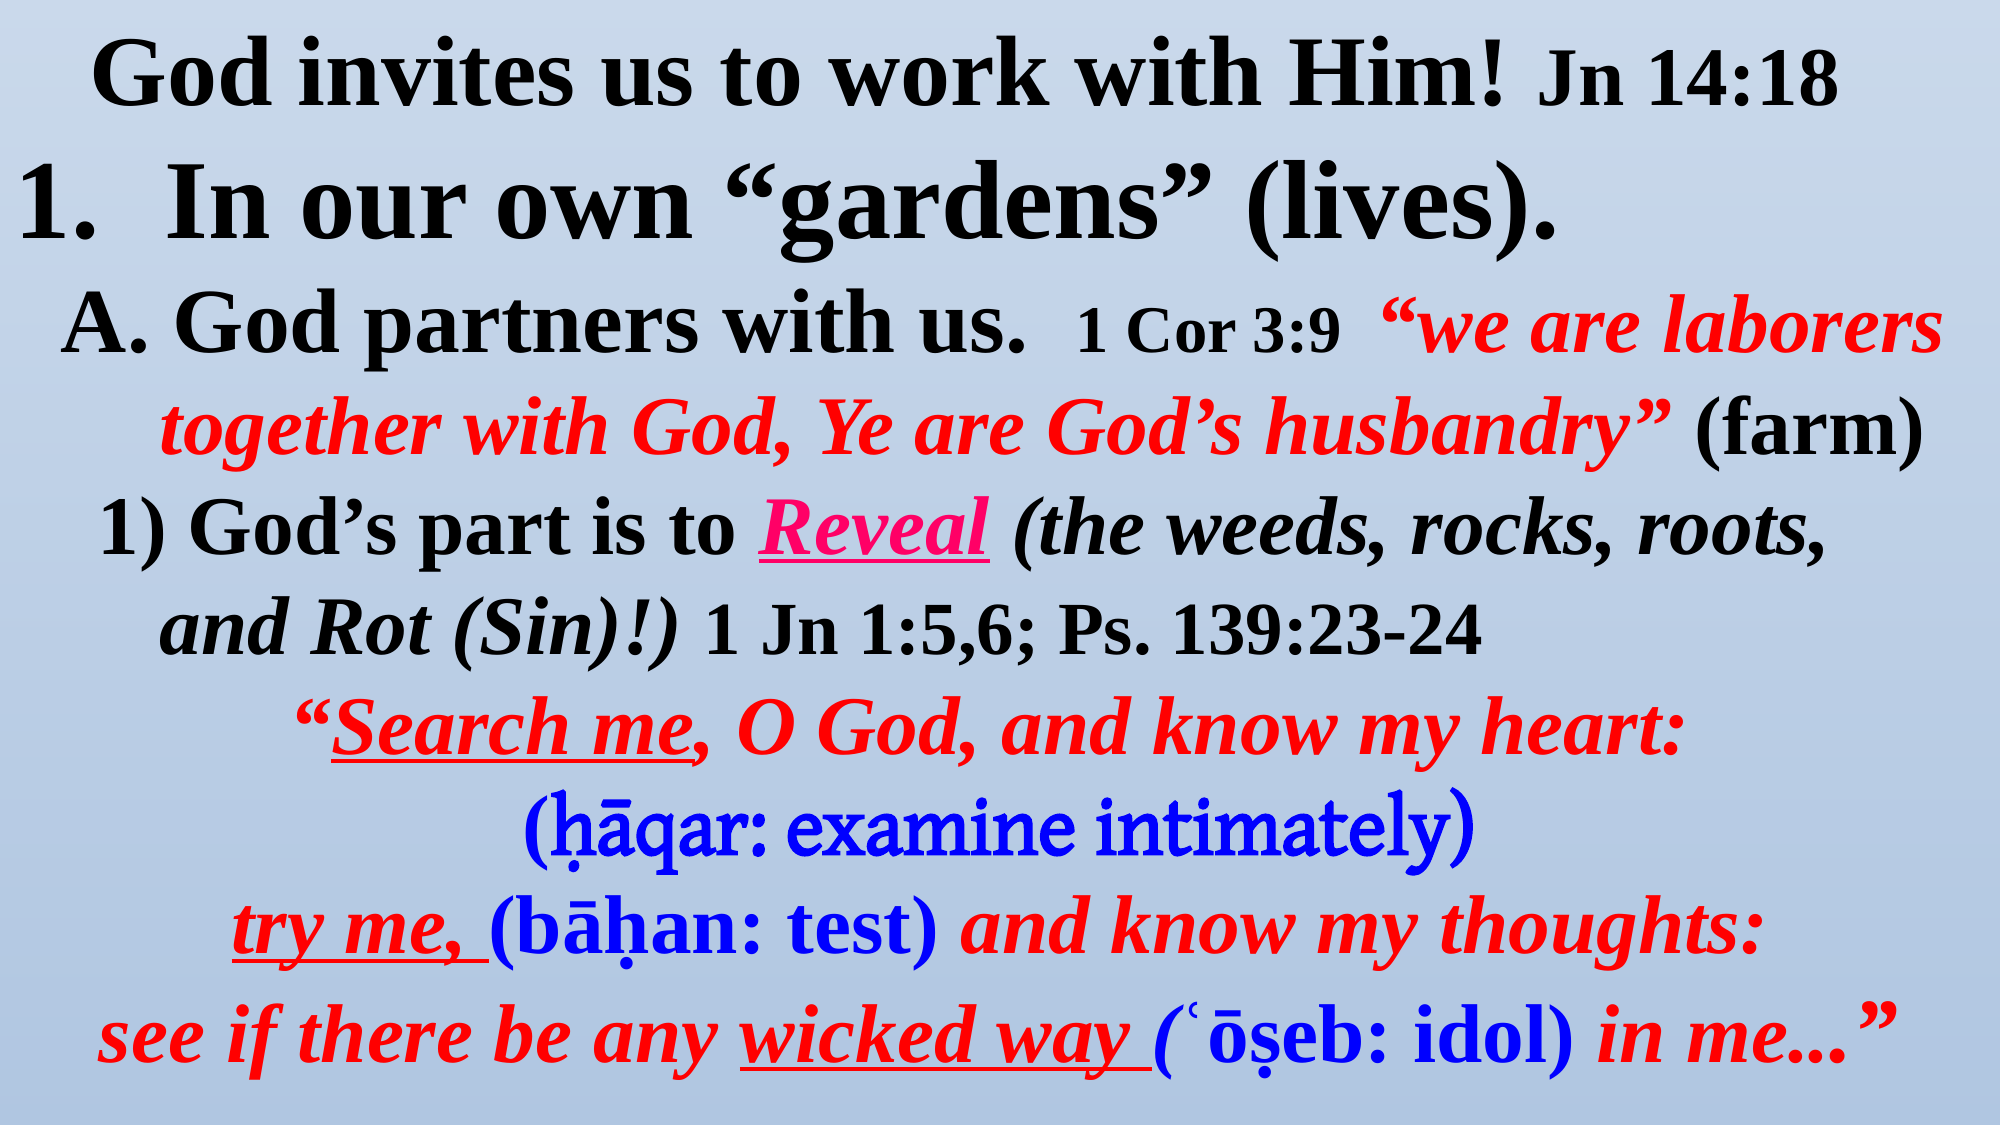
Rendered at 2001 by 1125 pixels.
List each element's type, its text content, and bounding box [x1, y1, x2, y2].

text_box God invites us to work with Him! Jn 14:18 In our own “gardens” (lives). A. God partners with us. 1 Cor 3:9 “we are laborers together with God, Ye are God’s husbandry” (farm) 1) God’s part is to Reveal (the weeds, rocks, roots, and Rot (Sin)!) 1 Jn 1:5,6; Ps. 139:23-24 “Search me, O God, and know my heart: (ḥāqar: examine intimately) try me, (bāḥan: test) and know my thoughts: see if there be any wicked way (ʿōṣeb: idol) in me...” [0, 0, 2000, 1088]
